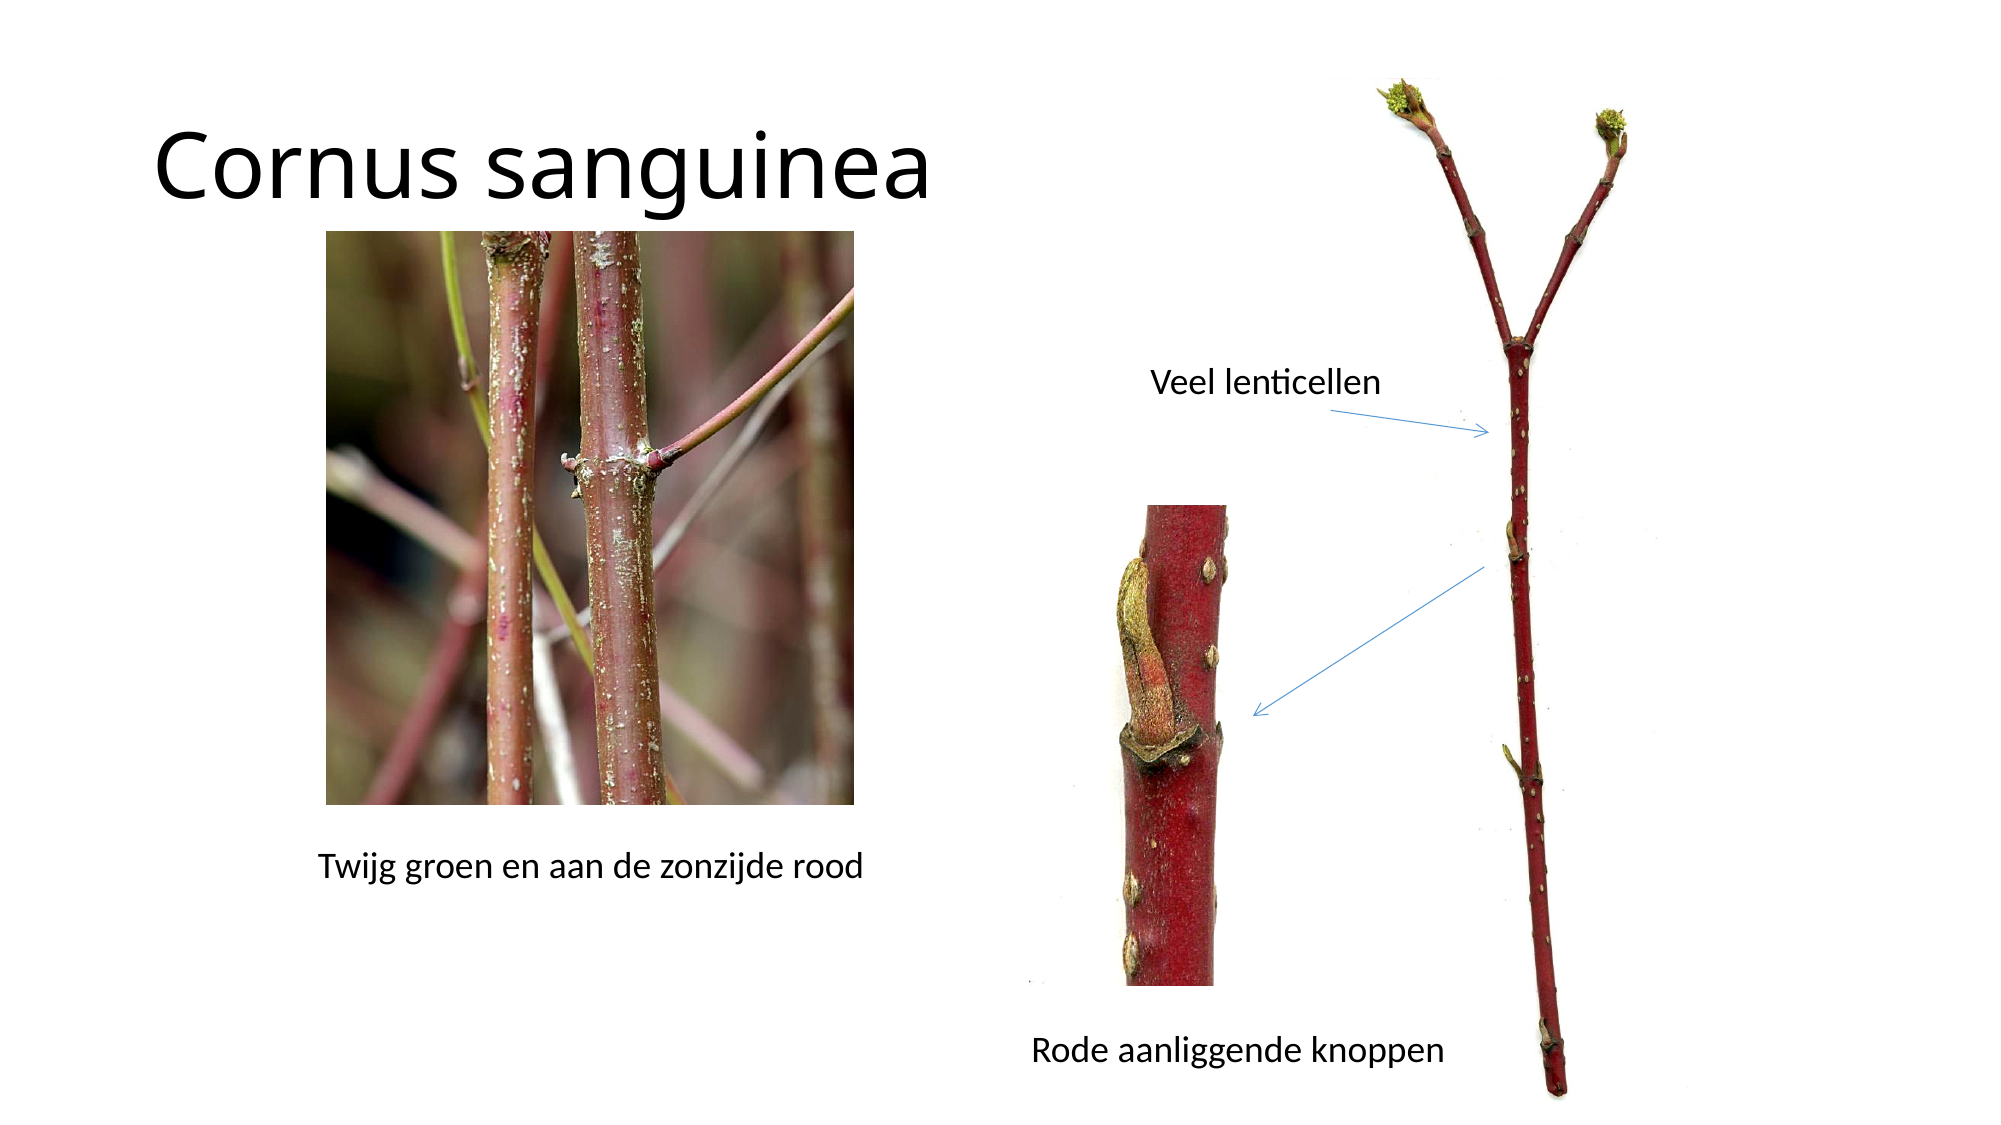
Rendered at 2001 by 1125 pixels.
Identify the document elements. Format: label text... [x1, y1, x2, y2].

picture [931, 78, 1698, 1102]
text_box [1330, 410, 1490, 433]
title Cornus sanguinea [137, 59, 1863, 278]
picture [326, 231, 854, 805]
text_box Rode aanliggende knoppen [1016, 1017, 1330, 1078]
text_box Veel lenticellen [923, 349, 1330, 410]
text_box Twijg groen en aan de zonzijde rood [303, 834, 894, 894]
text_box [1252, 566, 1485, 717]
